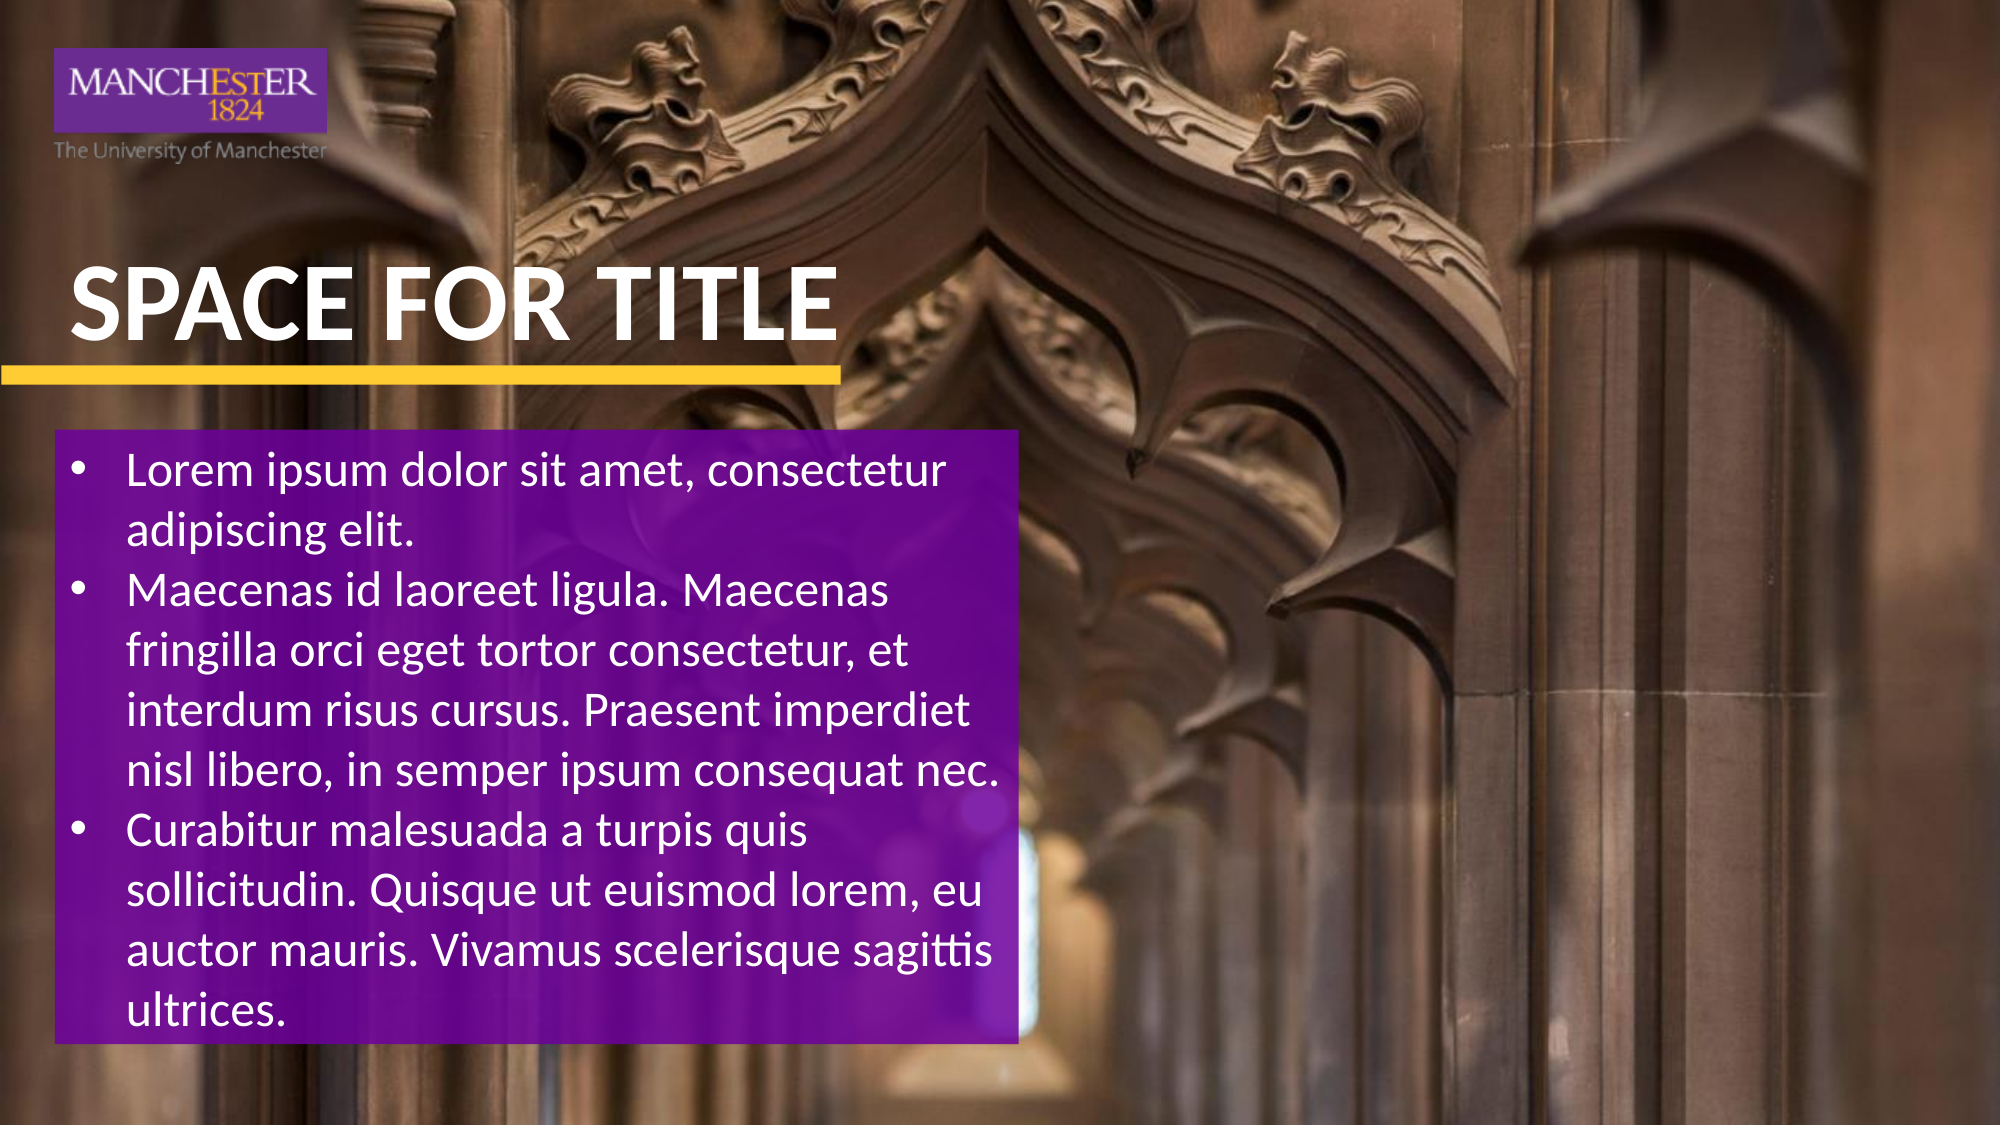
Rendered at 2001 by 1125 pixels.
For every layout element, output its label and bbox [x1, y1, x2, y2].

picture [54, 48, 327, 164]
list [0, 0, 2000, 1125]
